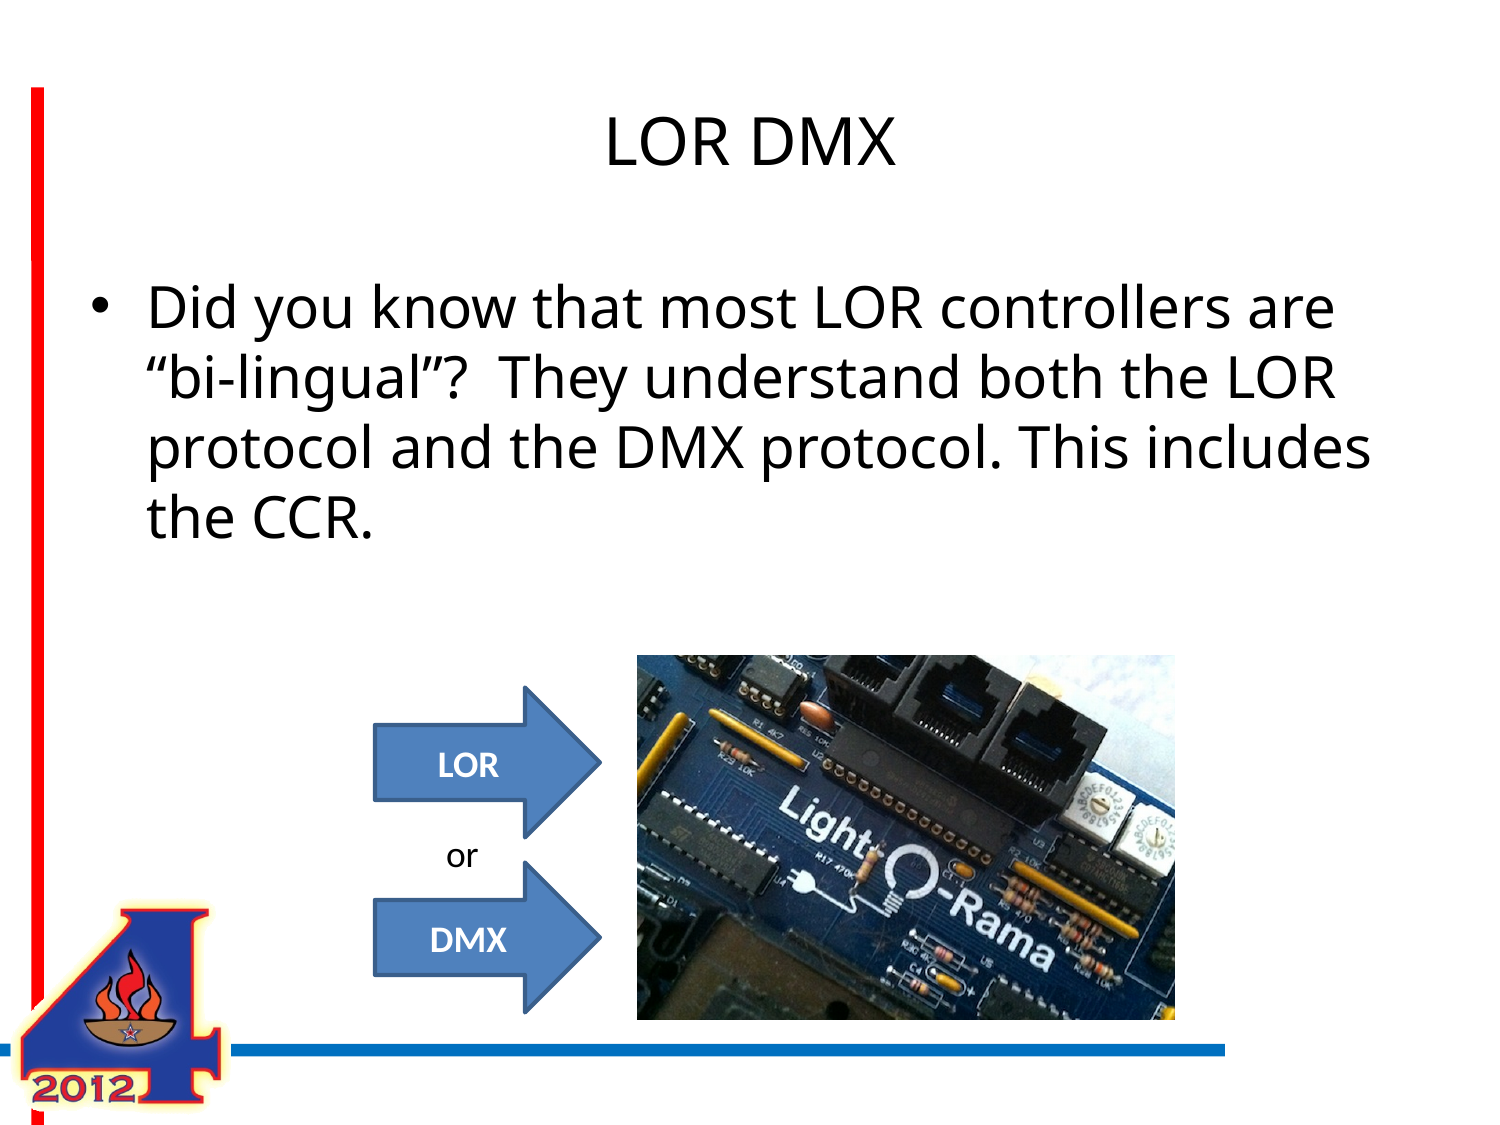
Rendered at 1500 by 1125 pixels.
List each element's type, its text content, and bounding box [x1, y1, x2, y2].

text_box DMX [372, 860, 603, 1015]
text_box LOR [372, 685, 603, 840]
title LOR DMX [74, 44, 1426, 233]
text_box or [410, 829, 515, 875]
list Did you know that most LOR controllers are “bi-lingual”? They understand both the LOR protocol and the DMX protocol. This includes the CCR. [74, 262, 1426, 656]
picture [637, 655, 1176, 1020]
picture [0, 888, 241, 1124]
